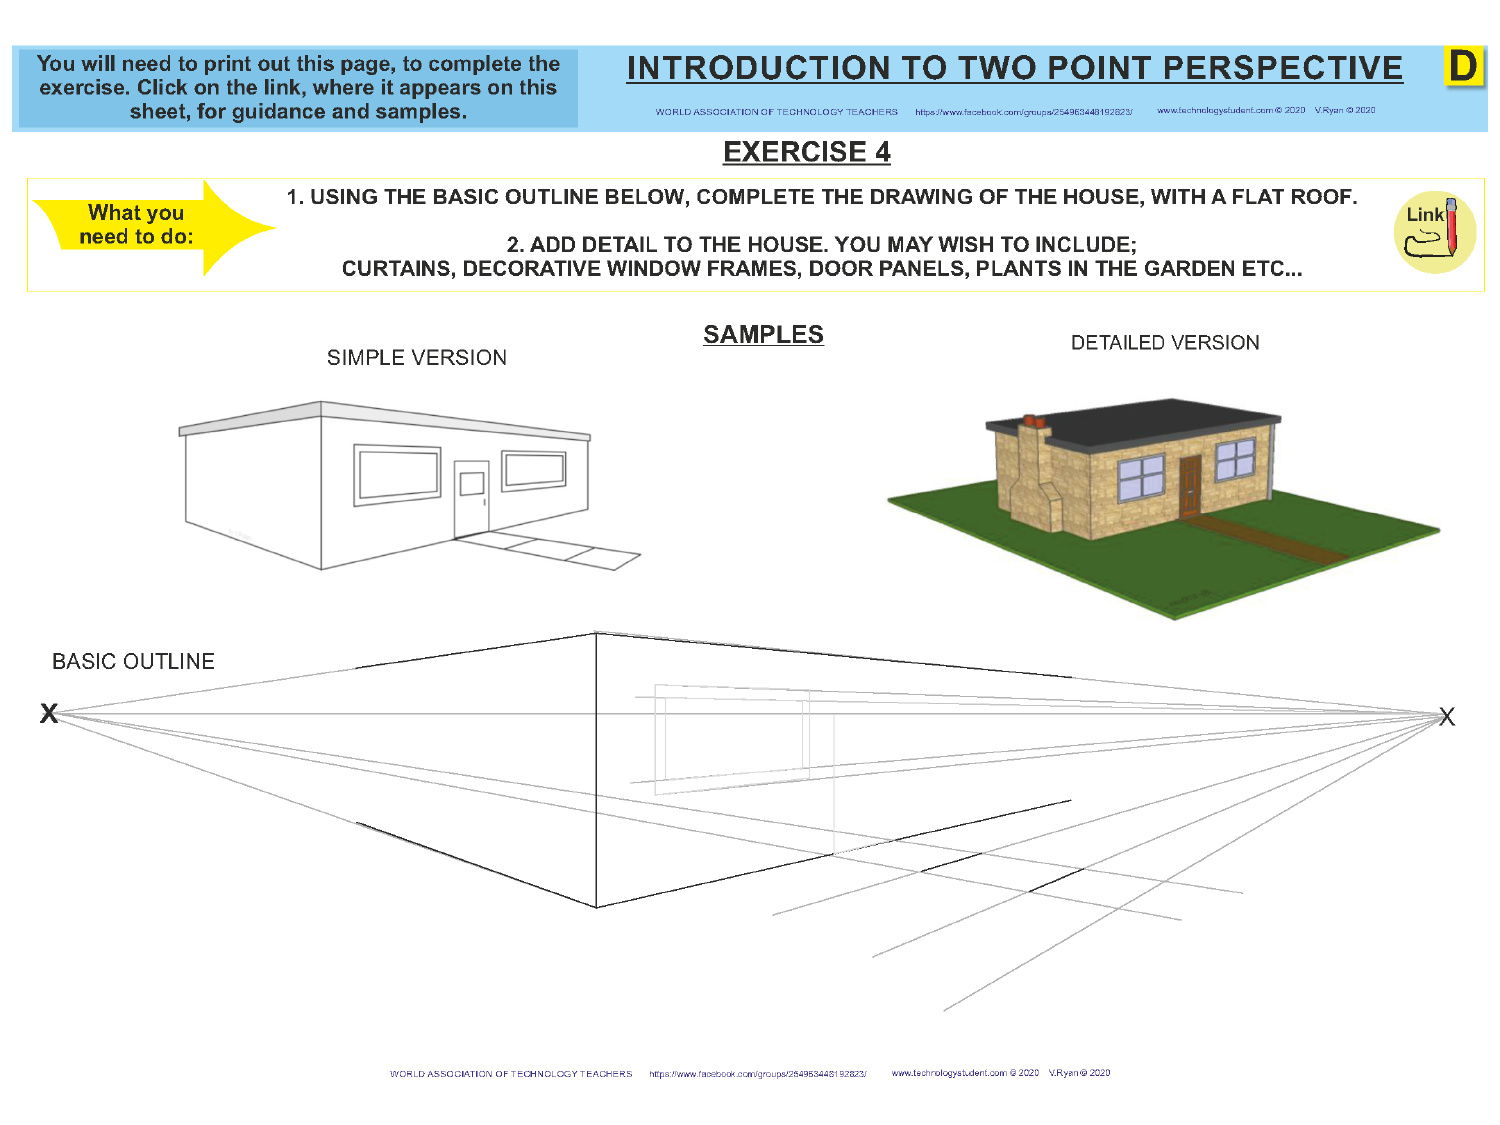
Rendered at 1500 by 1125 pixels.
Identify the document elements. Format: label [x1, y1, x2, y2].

text_box [0, 31, 1500, 1093]
